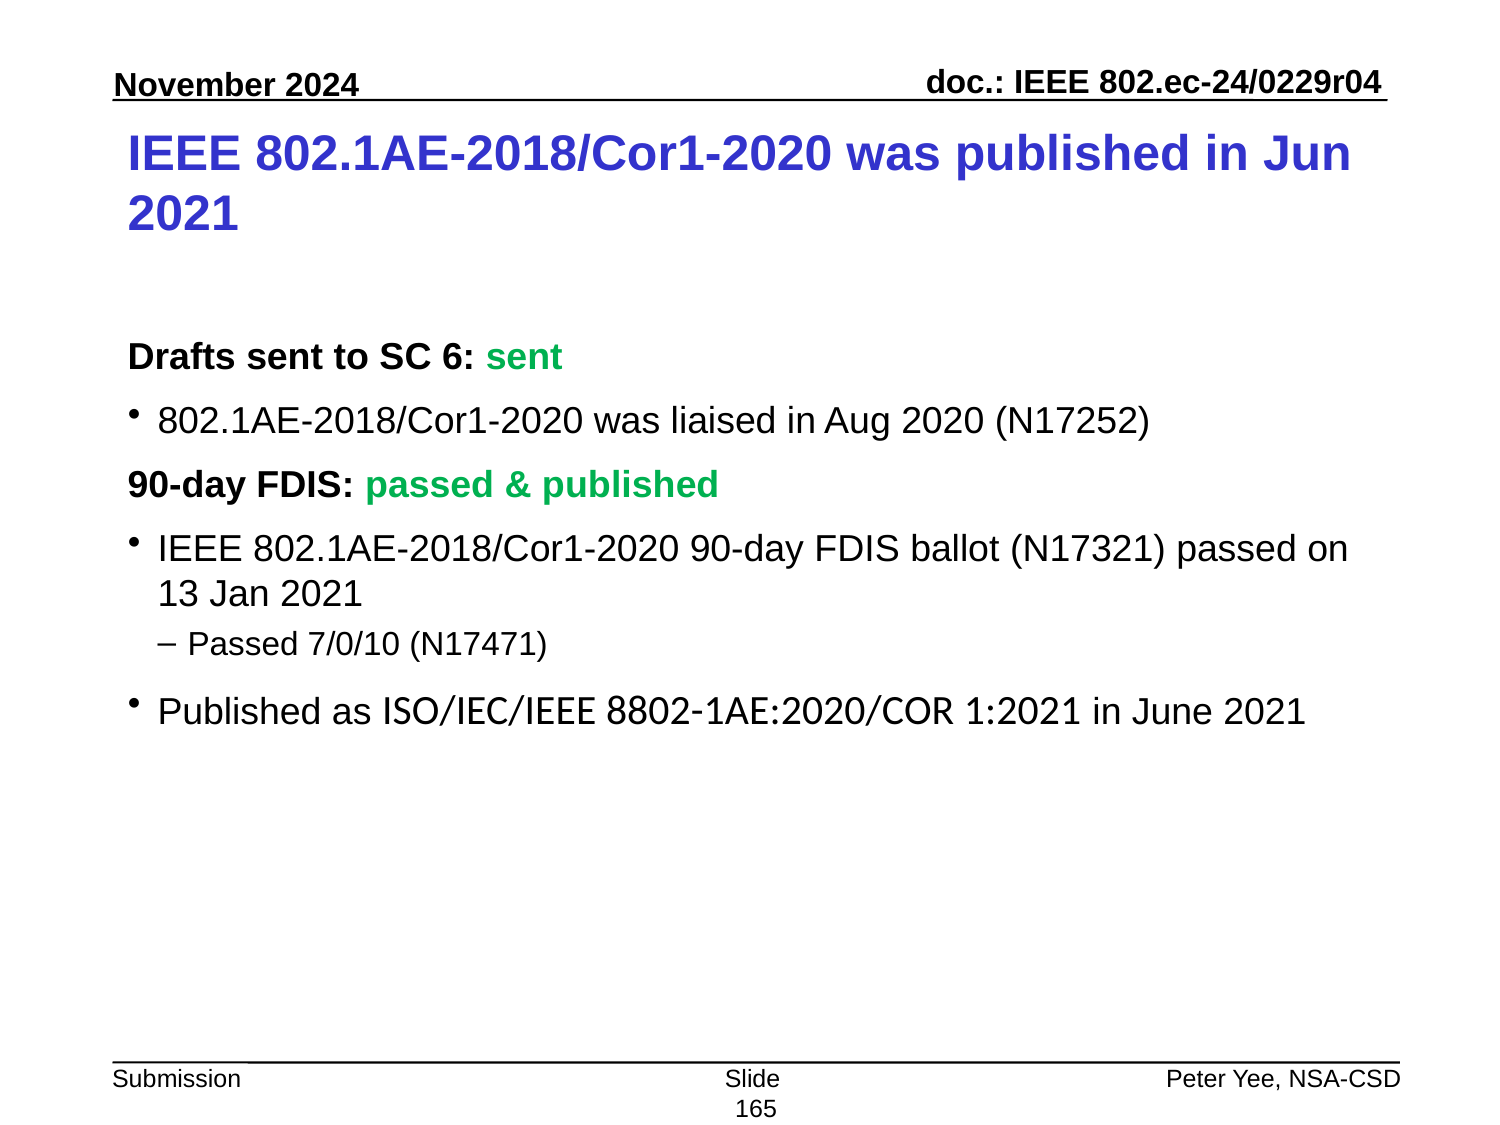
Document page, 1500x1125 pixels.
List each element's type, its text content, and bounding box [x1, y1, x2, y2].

footer Peter Yee, NSA-CSD [1164, 1061, 1402, 1093]
title IEEE 802.1AE-2018/Cor1-2020 was published in Jun 2021 [112, 112, 1388, 288]
slide_number Slide 165 [709, 1061, 803, 1093]
list Drafts sent to SC 6: sent 802.1AE-2018/Cor1-2020 was liaised in Aug 2020 (N17252) 90-day FDIS: passed & published IEEE 802.1AE-2018/Cor1-2020 90-day FDIS ballot (N17321) passed on 13 Jan 2021 Passed 7/0/10 (N17471) Published as ISO/IEC/IEEE 8802-1AE:2020/COR 1:2021 in June 2021 [112, 324, 1388, 1000]
